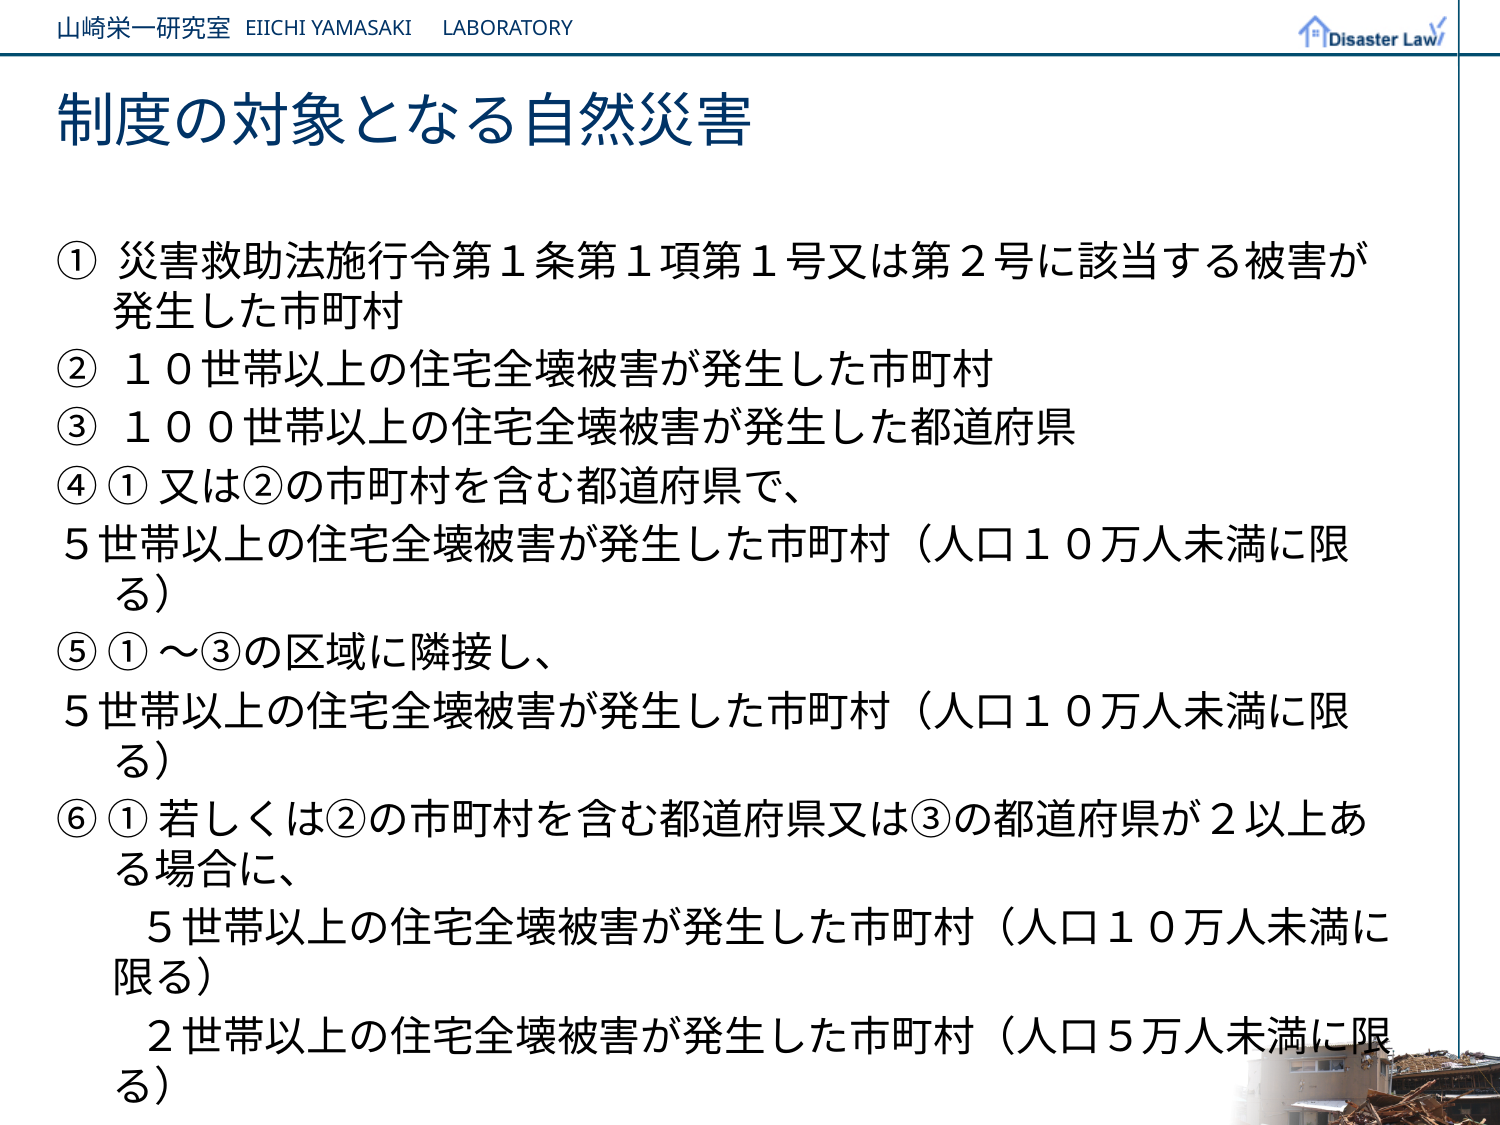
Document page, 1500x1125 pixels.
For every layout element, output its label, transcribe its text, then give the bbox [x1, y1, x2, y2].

picture [1222, 1028, 1500, 1125]
list ① 災害救助法施行令第１条第１項第１号又は第２号に該当する被害が発生した市町村 ② １０世帯以上の住宅全壊被害が発生した市町村 ③ １００世帯以上の住宅全壊被害が発生した都道府県 ④ ①又は②の市町村を含む都道府県で、 ５世帯以上の住宅全壊被害が発生した市町村（人口１０万人未満に限る） ⑤ ①～③の区域に隣接し、 ５世帯以上の住宅全壊被害が発生した市町村（人口１０万人未満に限る） ⑥ ①若しくは②の市町村を含む都道府県又は③の都道府県が２以上ある場合に、 ５世帯以上の住宅全壊被害が発生した市町村（人口１０万人未満に限る） ２世帯以上の住宅全壊被害が発生した市町村（人口５万人未満に限る） [40, 226, 1426, 1012]
picture [1298, 15, 1447, 49]
title 制度の対象となる自然災害 [40, 75, 1424, 162]
